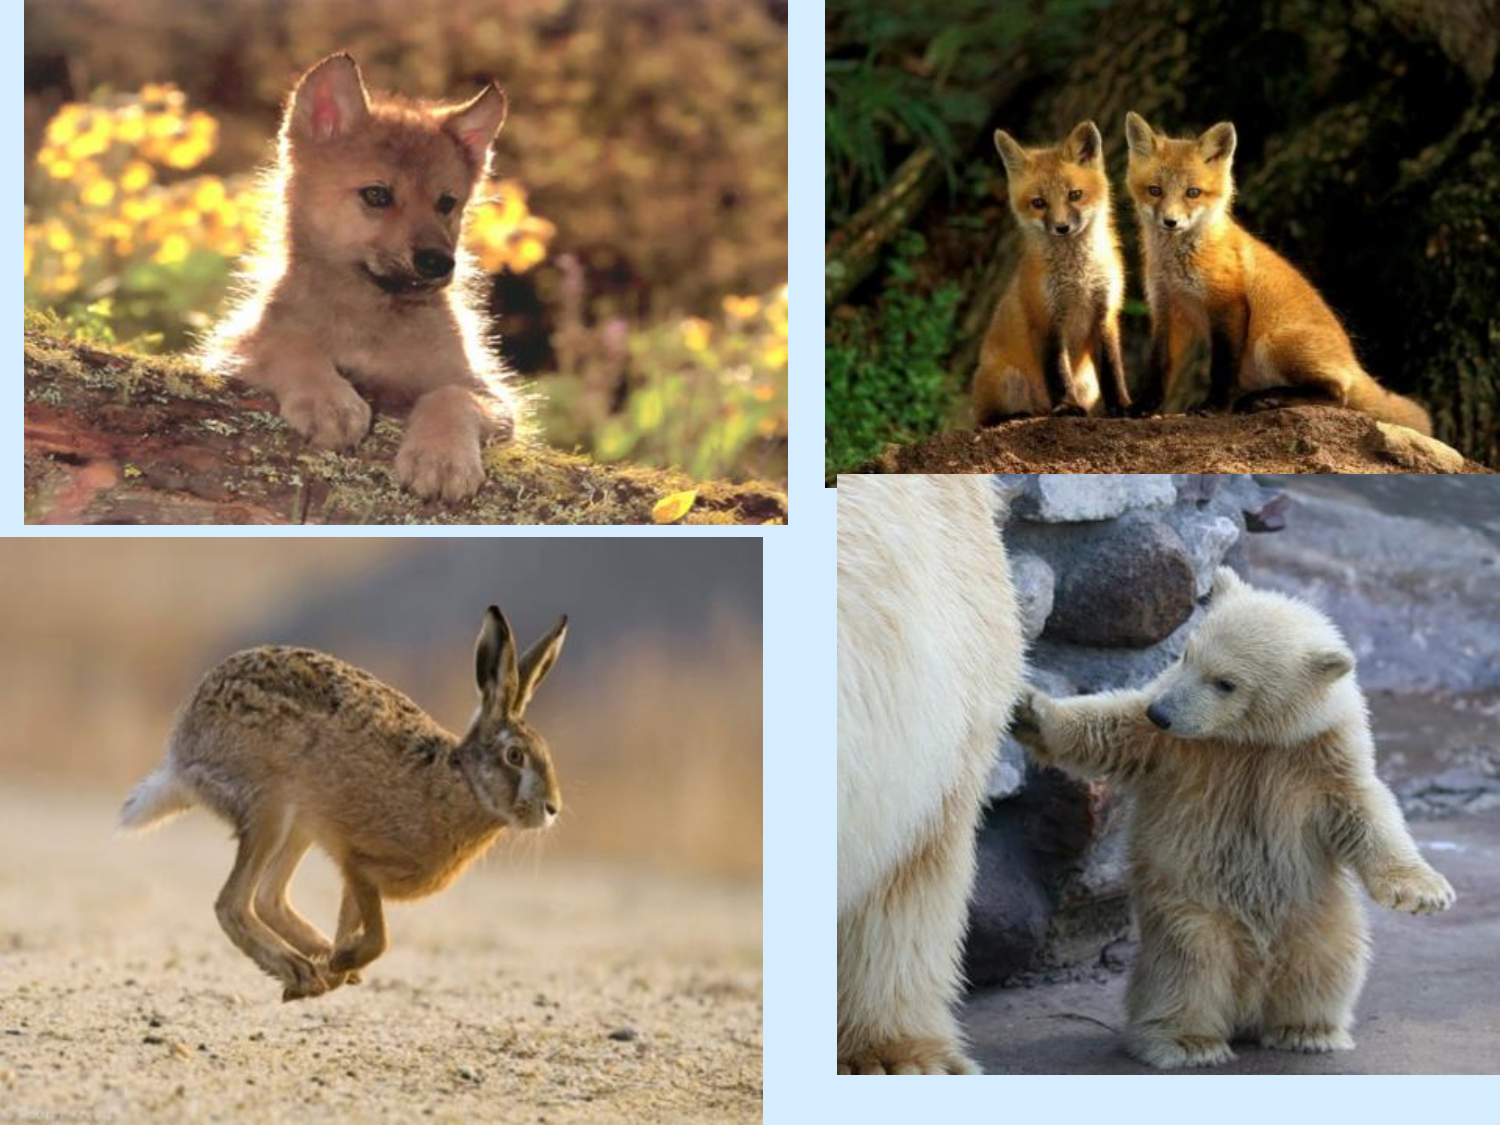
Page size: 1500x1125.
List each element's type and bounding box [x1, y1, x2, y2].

picture [24, 0, 788, 526]
list [824, 0, 1500, 488]
picture [837, 474, 1500, 1076]
picture [0, 537, 763, 1125]
